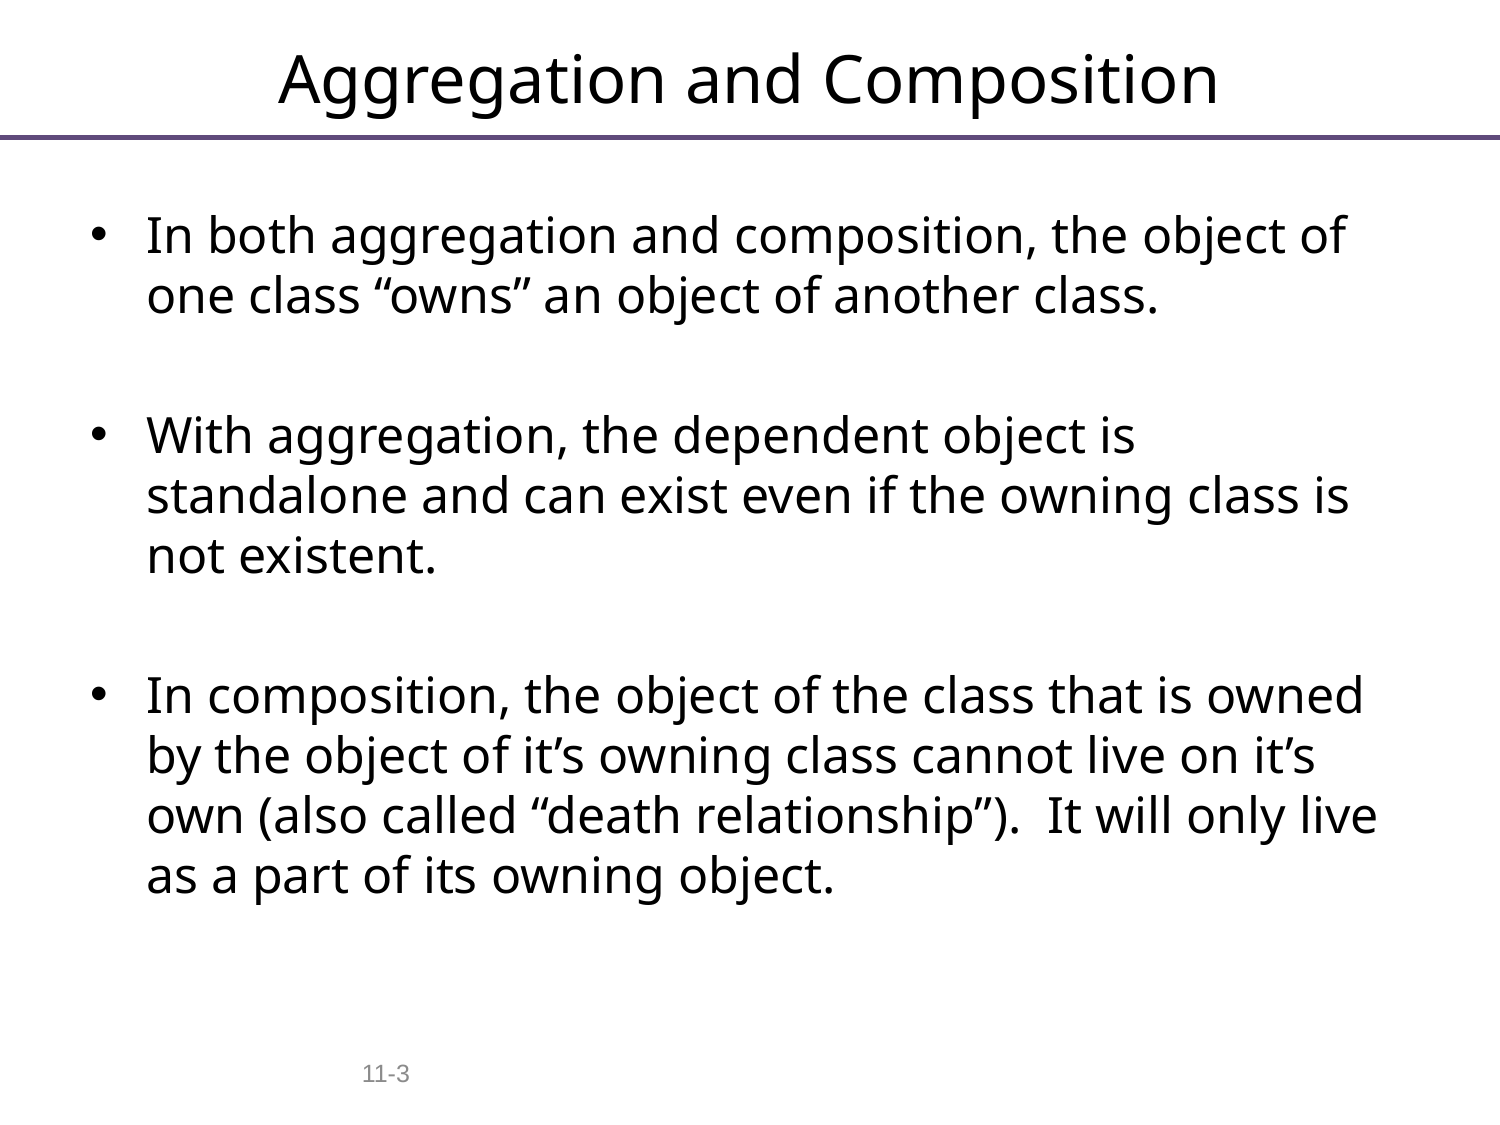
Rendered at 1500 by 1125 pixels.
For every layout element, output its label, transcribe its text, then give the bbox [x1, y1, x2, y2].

list In both aggregation and composition, the object of one class “owns” an object of another class. With aggregation, the dependent object is standalone and can exist even if the owning class is not existent. In composition, the object of the class that is owned by the object of it’s owning class cannot live on it’s own (also called “death relationship”). It will only live as a part of its owning object. [75, 195, 1425, 1073]
title Aggregation and Composition [112, 16, 1388, 135]
slide_number 11-3 [75, 1073, 425, 1103]
